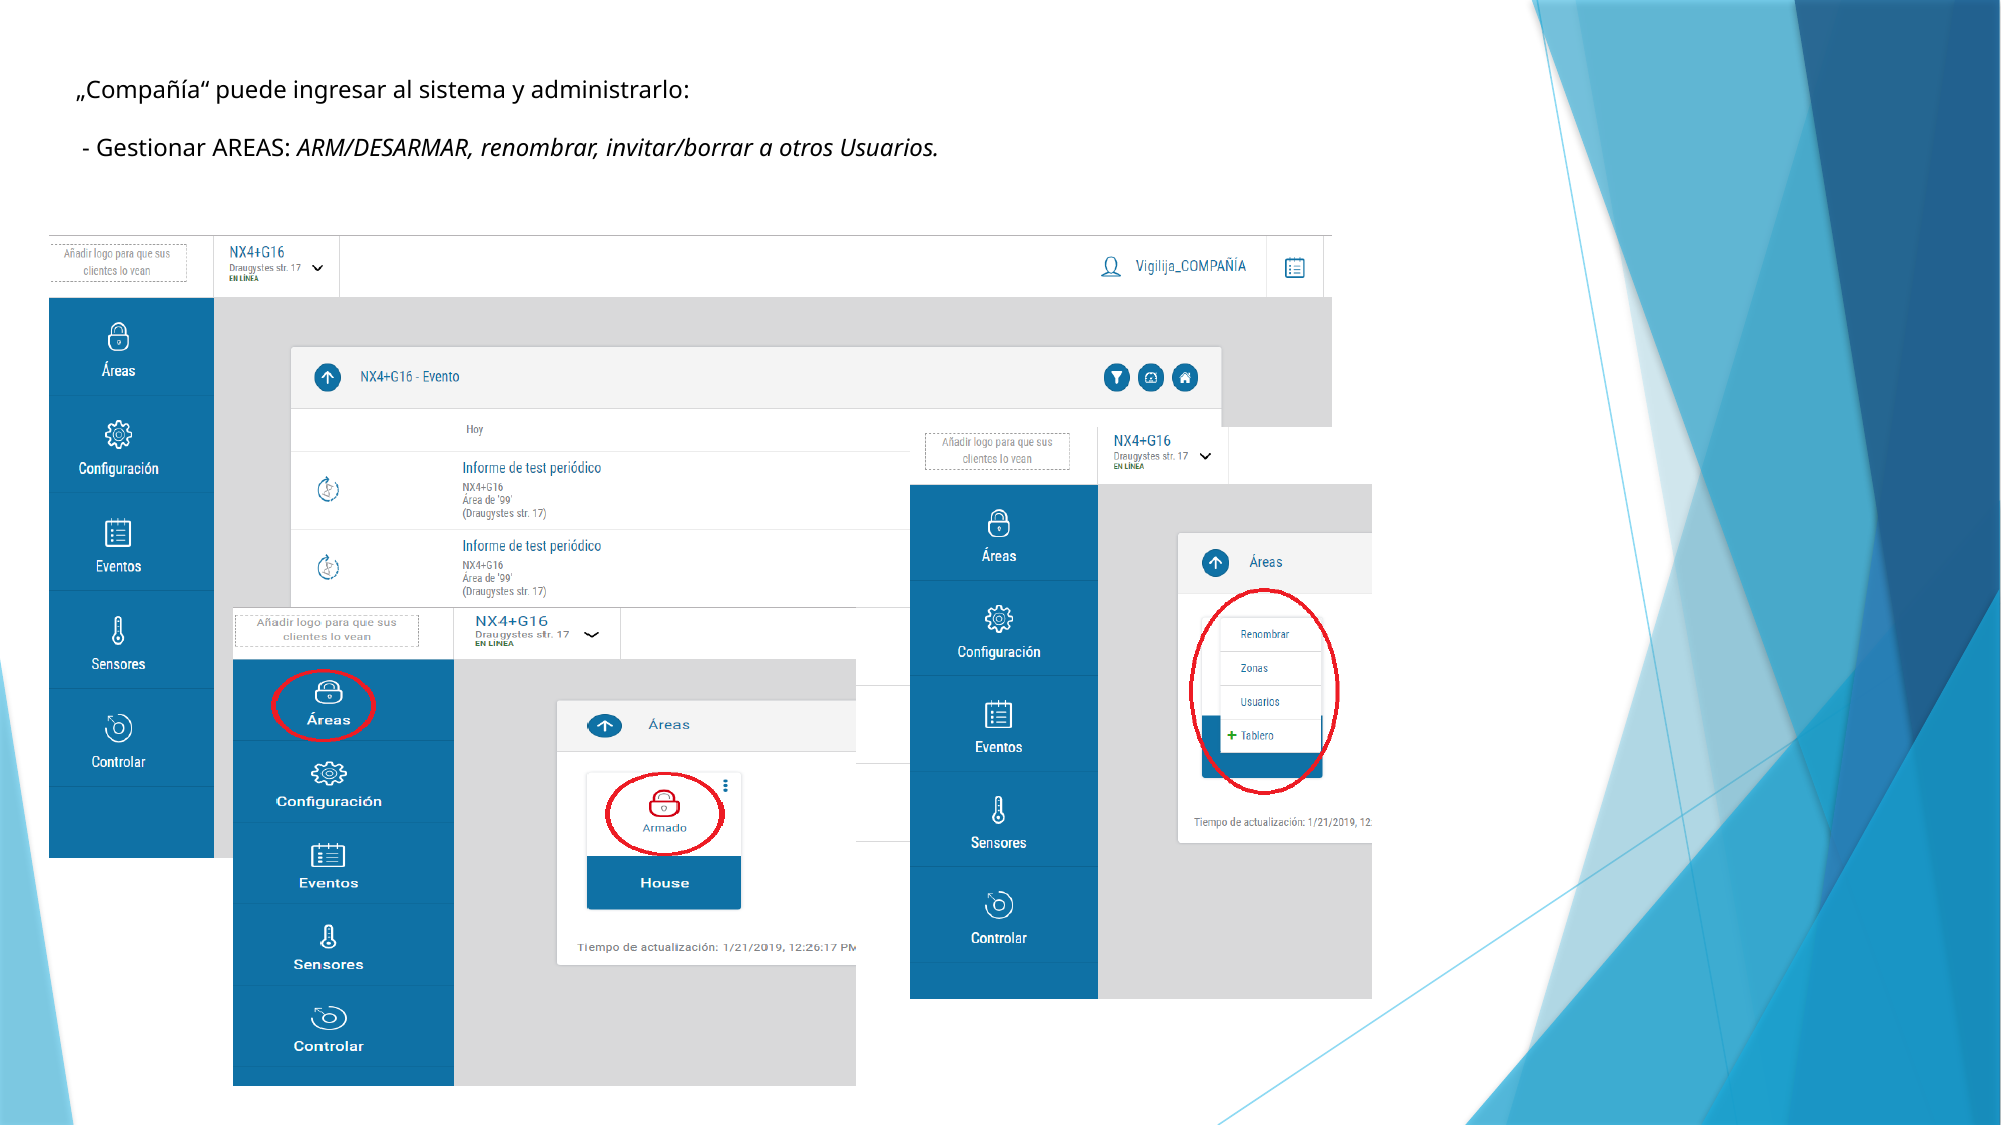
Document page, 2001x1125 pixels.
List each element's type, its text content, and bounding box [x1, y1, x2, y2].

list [48, 233, 1332, 858]
picture [232, 607, 856, 1087]
title „Compañía“ puede ingresar al sistema y administrarlo: - Gestionar AREAS: ARM/DESARMAR, renombrar, invitar/borrar a otros Usuarios. [60, 67, 1520, 285]
picture [910, 426, 1373, 1000]
